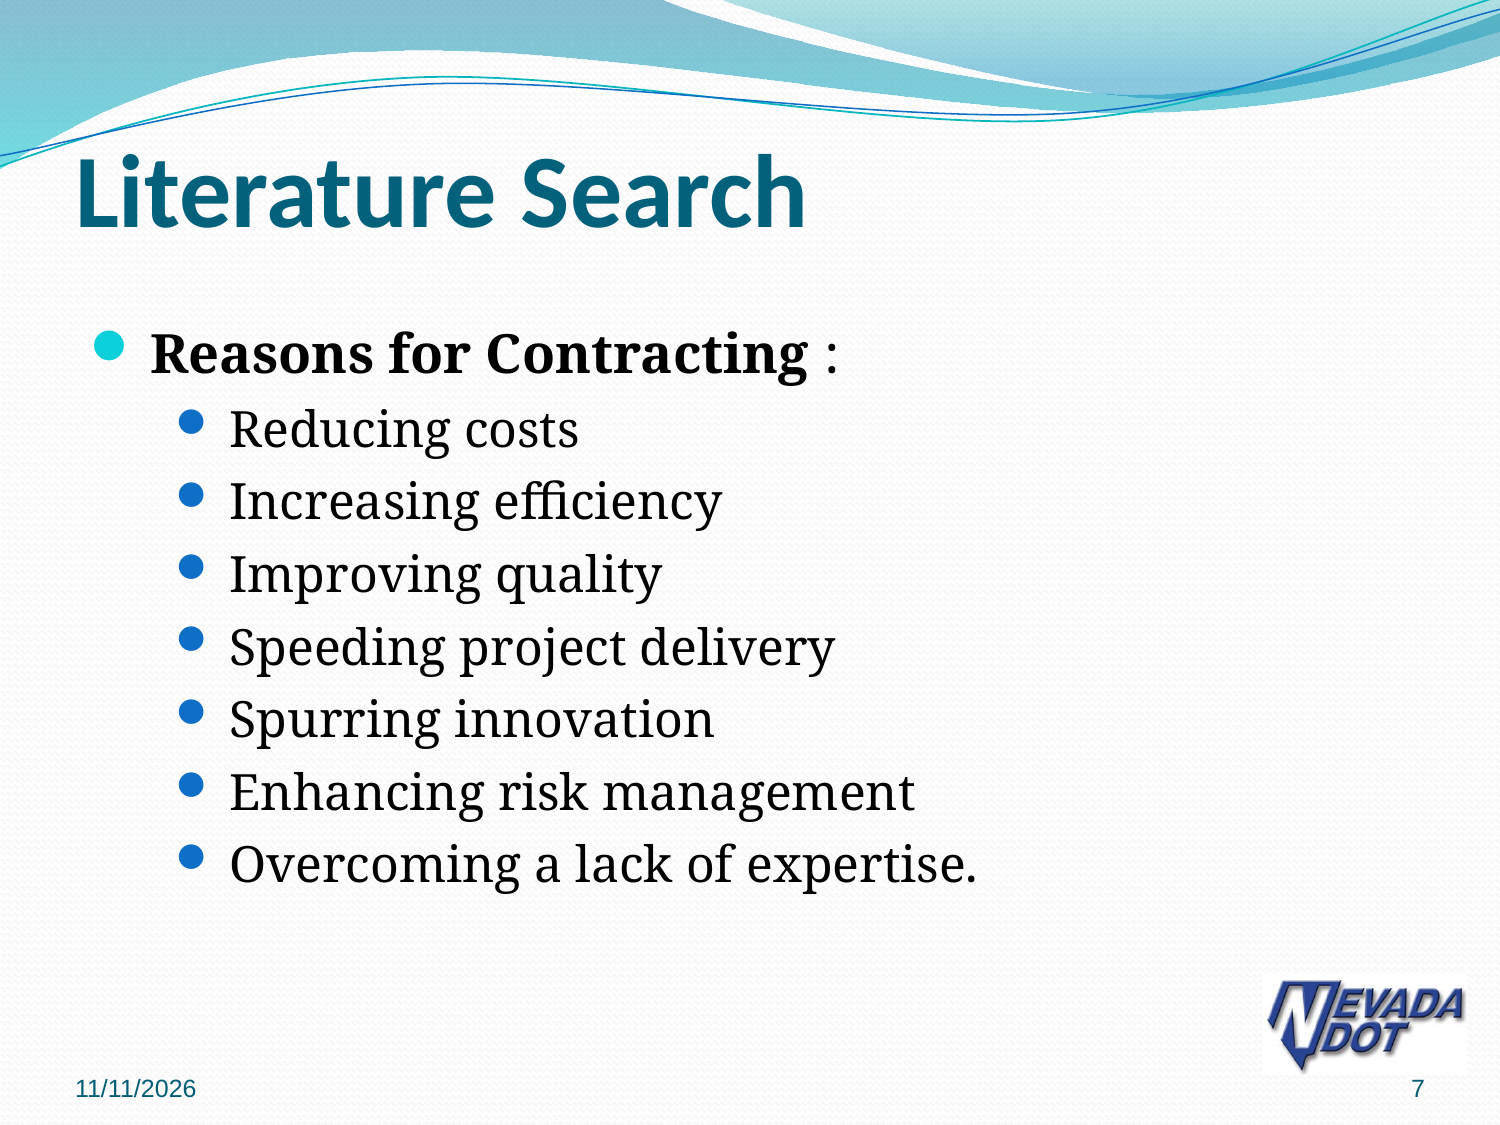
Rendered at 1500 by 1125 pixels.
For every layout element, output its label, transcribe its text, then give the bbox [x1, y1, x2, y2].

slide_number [75, 1042, 425, 1103]
slide_number 7 [1299, 1090, 1425, 1103]
title Literature Search [75, 115, 1425, 303]
picture [1262, 974, 1468, 1076]
list Reasons for Contracting : Reducing costs Increasing efficiency Improving quality Speeding project delivery Spurring innovation Enhancing risk management Overcoming a lack of expertise. [75, 312, 1425, 950]
